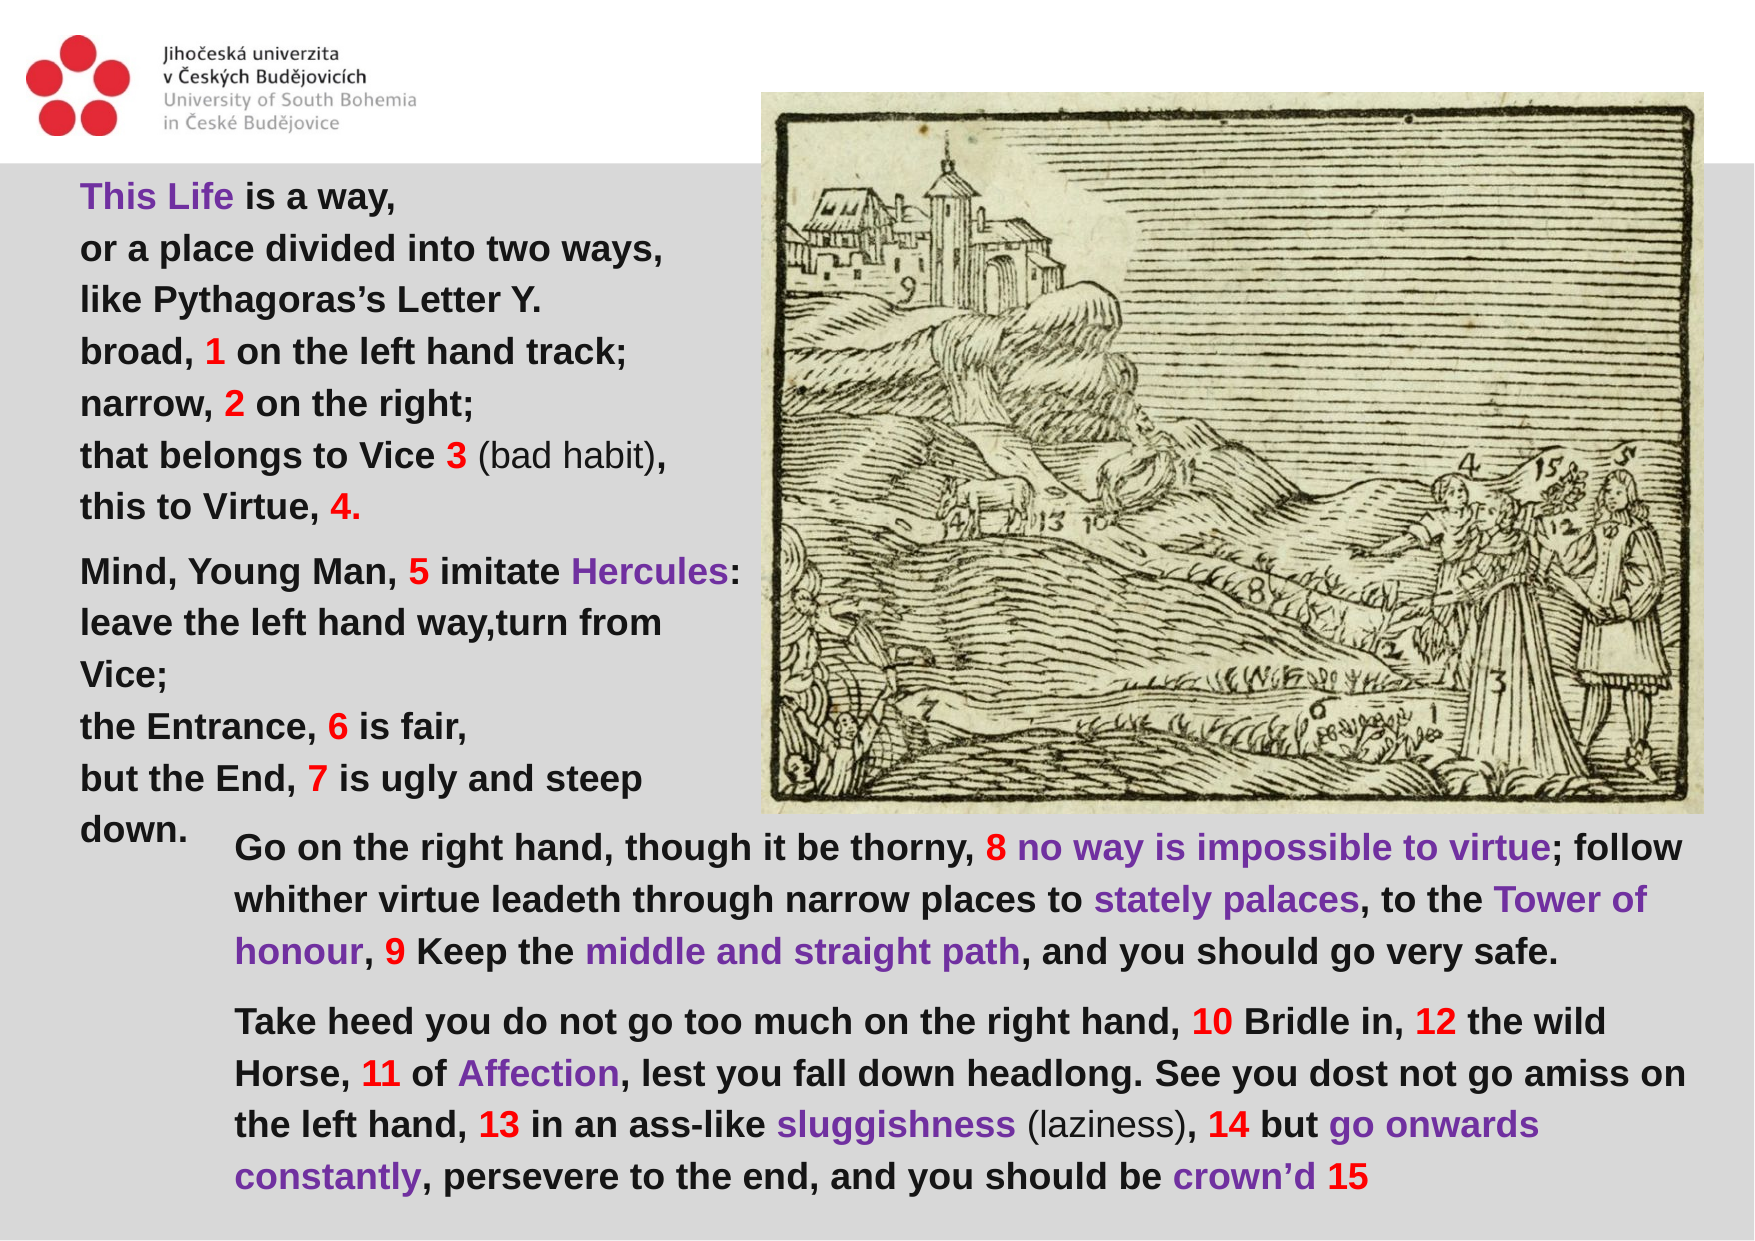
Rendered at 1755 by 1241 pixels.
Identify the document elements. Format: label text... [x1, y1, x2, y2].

picture [26, 35, 417, 136]
picture [761, 91, 1705, 814]
text_box Go on the right hand, though it be thorny, 8 no way is impossible to virtue; follow whither virtue leadeth through narrow places to stately palaces, to the Tower of honour, 9 Keep the middle and straight path, and you should go very safe. Take heed you do not go too much on the right hand, 10 Bridle in, 12 the wild Horse, 11 of Affection, lest you fall down headlong. See you dost not go amiss on the left hand, 13 in an ass-like sluggishness (laziness), 14 but go onwards constantly, persevere to the end, and you should be crown’d 15 [219, 809, 1704, 1241]
text_box This Life is a way, or a place divided into two ways, like Pythagoras’s Letter Y. broad, 1 on the left hand track; narrow, 2 on the right; that belongs to Vice 3 (bad habit), this to Virtue, 4. Mind, Young Man, 5 imitate Hercules: leave the left hand way,turn from Vice; the Entrance, 6 is fair, but the End, 7 is ugly and steep down. [65, 157, 756, 921]
